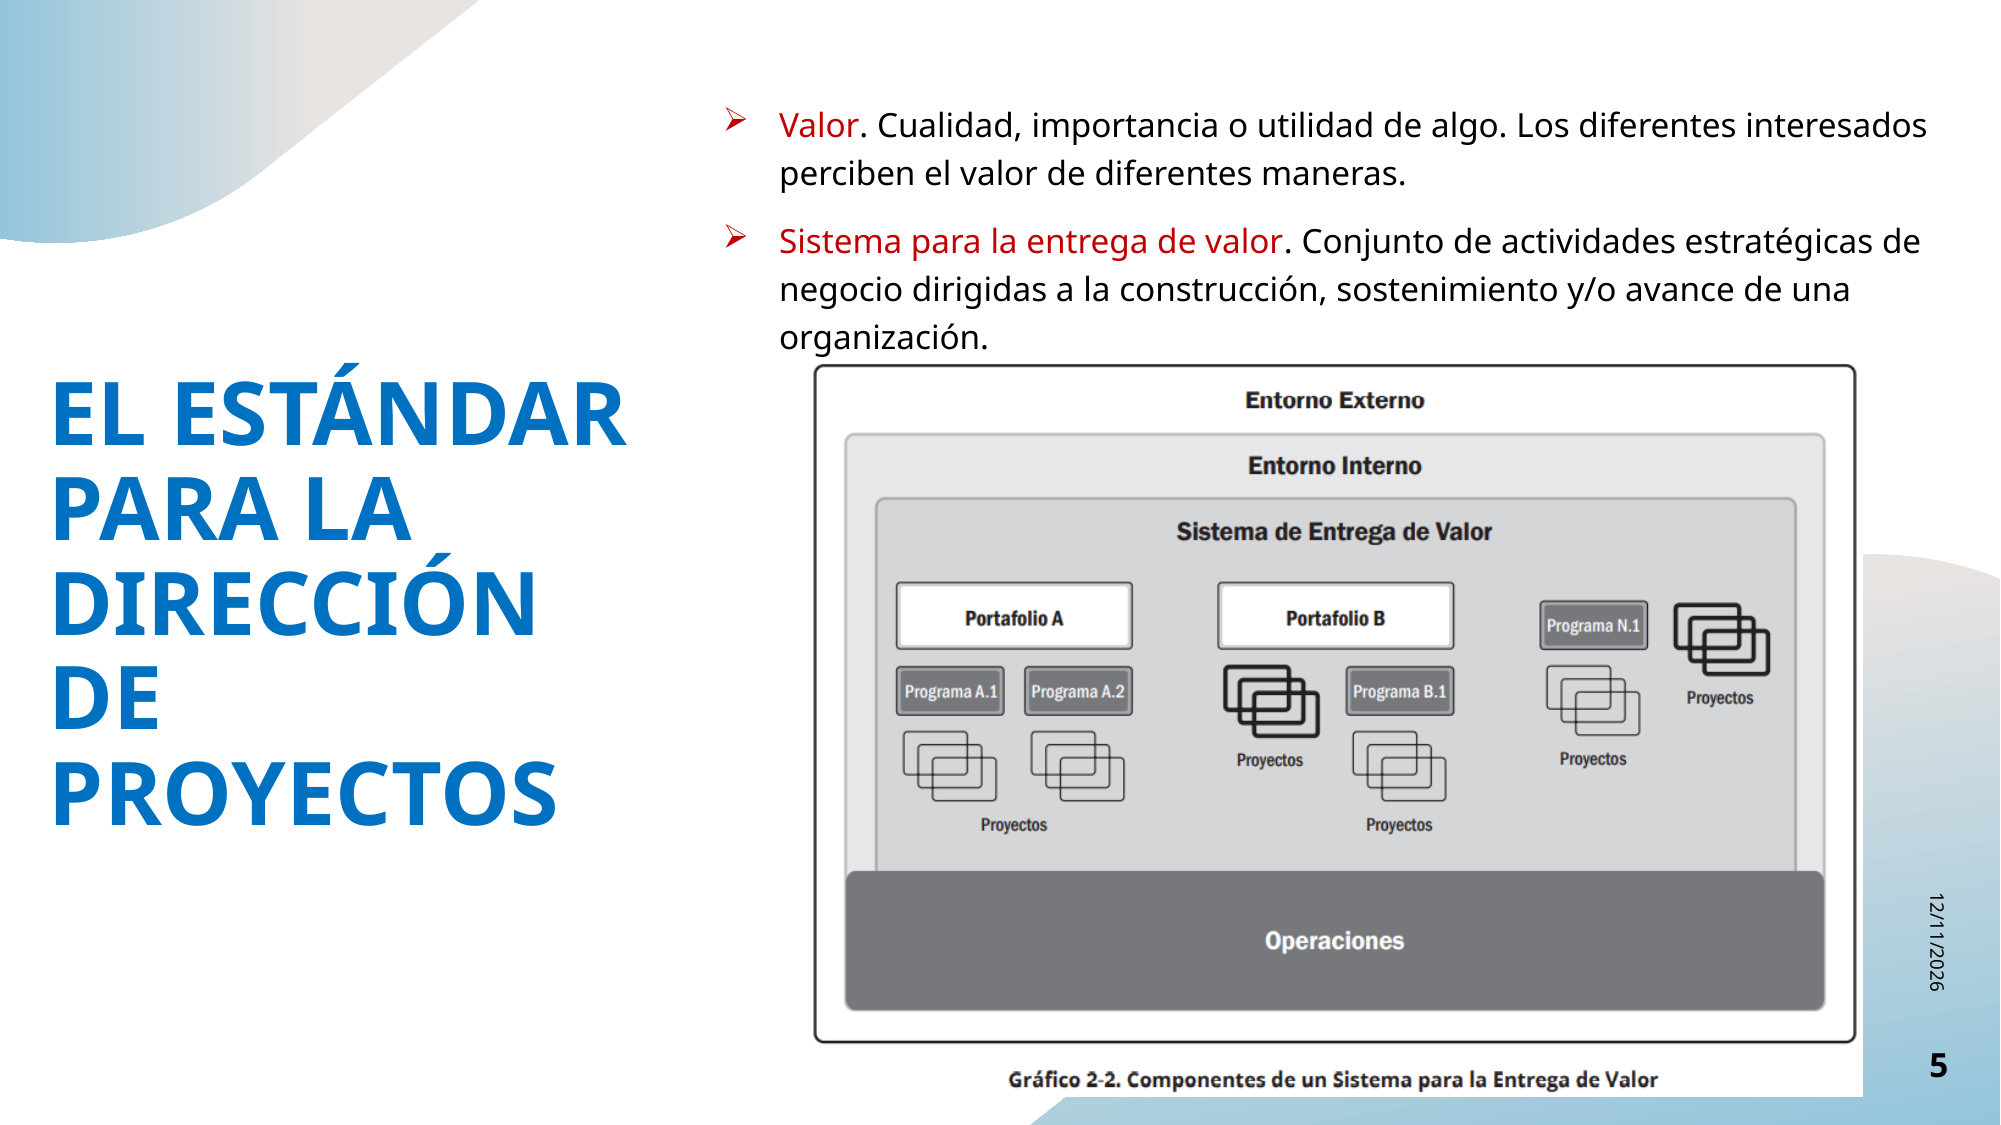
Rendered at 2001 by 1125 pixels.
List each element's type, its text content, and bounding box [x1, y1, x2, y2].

slide_number 5 [1863, 1036, 1964, 1097]
list Valor. Cualidad, importancia o utilidad de algo. Los diferentes interesados perciben el valor de diferentes maneras. Sistema para la entrega de valor. Conjunto de actividades estratégicas de negocio dirigidas a la construcción, sostenimiento y/o avance de una organización. [707, 88, 1949, 1079]
title EL ESTÁNDAR PARA LA DIRECCIÓN DE PROYECTOS [33, 356, 649, 852]
picture [806, 357, 1863, 1097]
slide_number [1906, 571, 1967, 1008]
